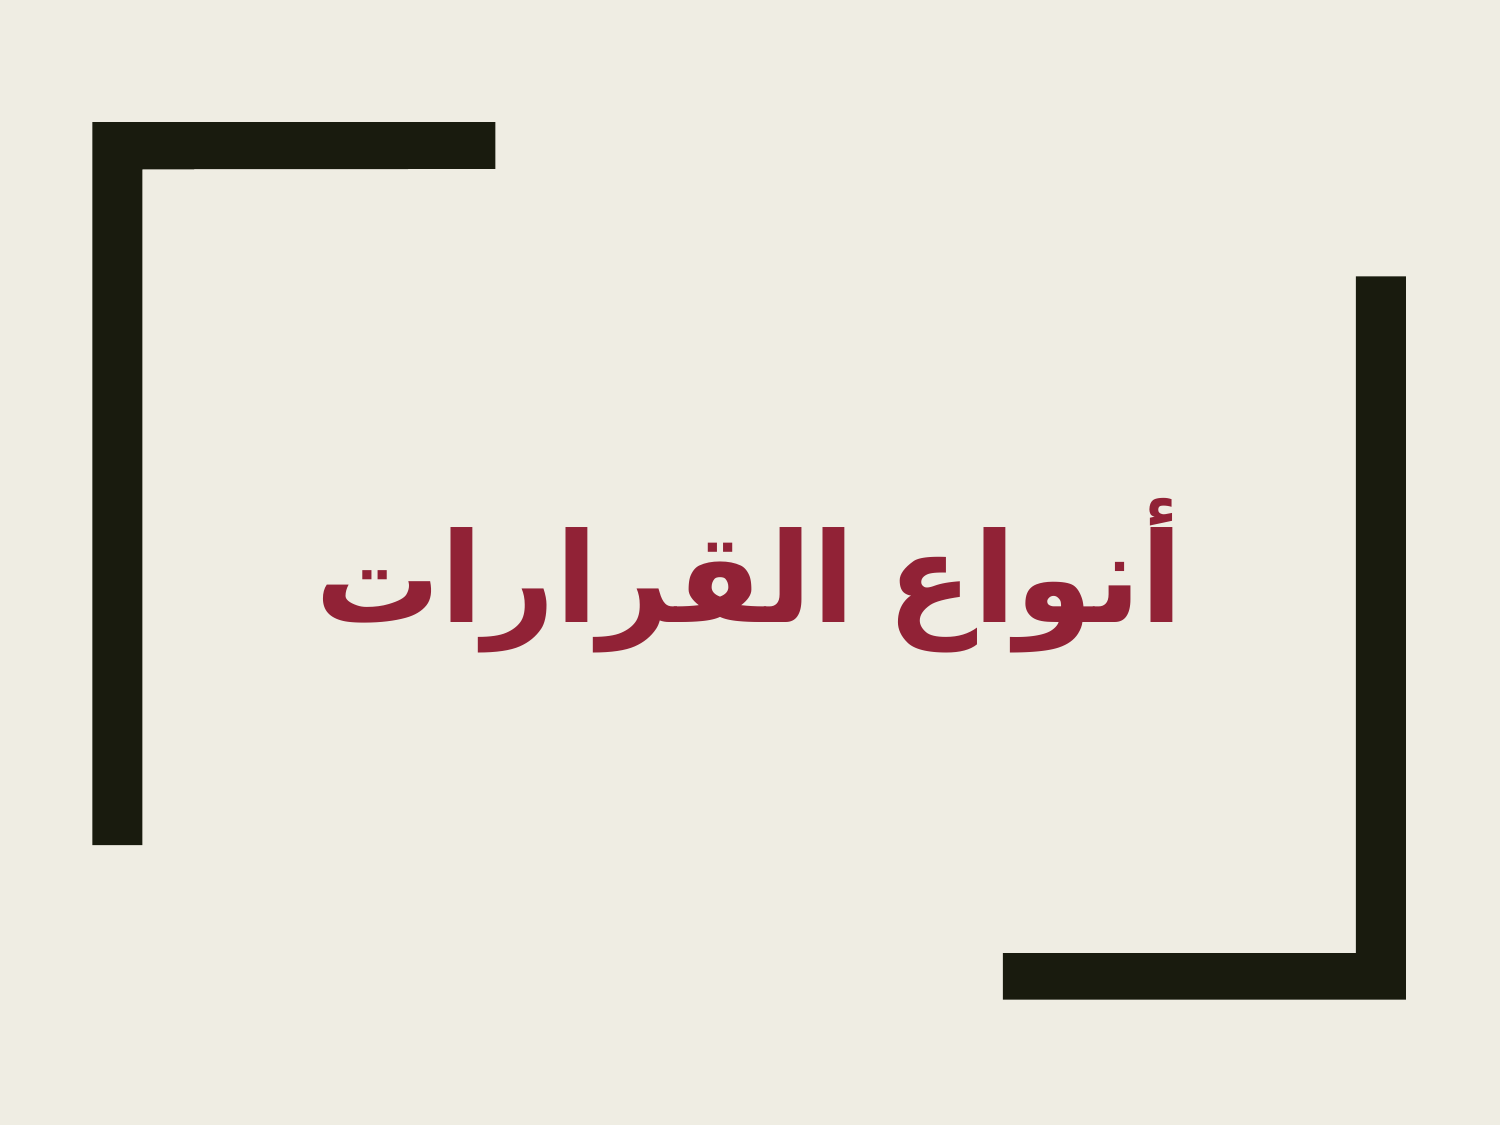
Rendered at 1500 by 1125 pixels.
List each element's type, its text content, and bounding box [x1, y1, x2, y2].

title أنواع القرارات [235, 432, 1265, 657]
